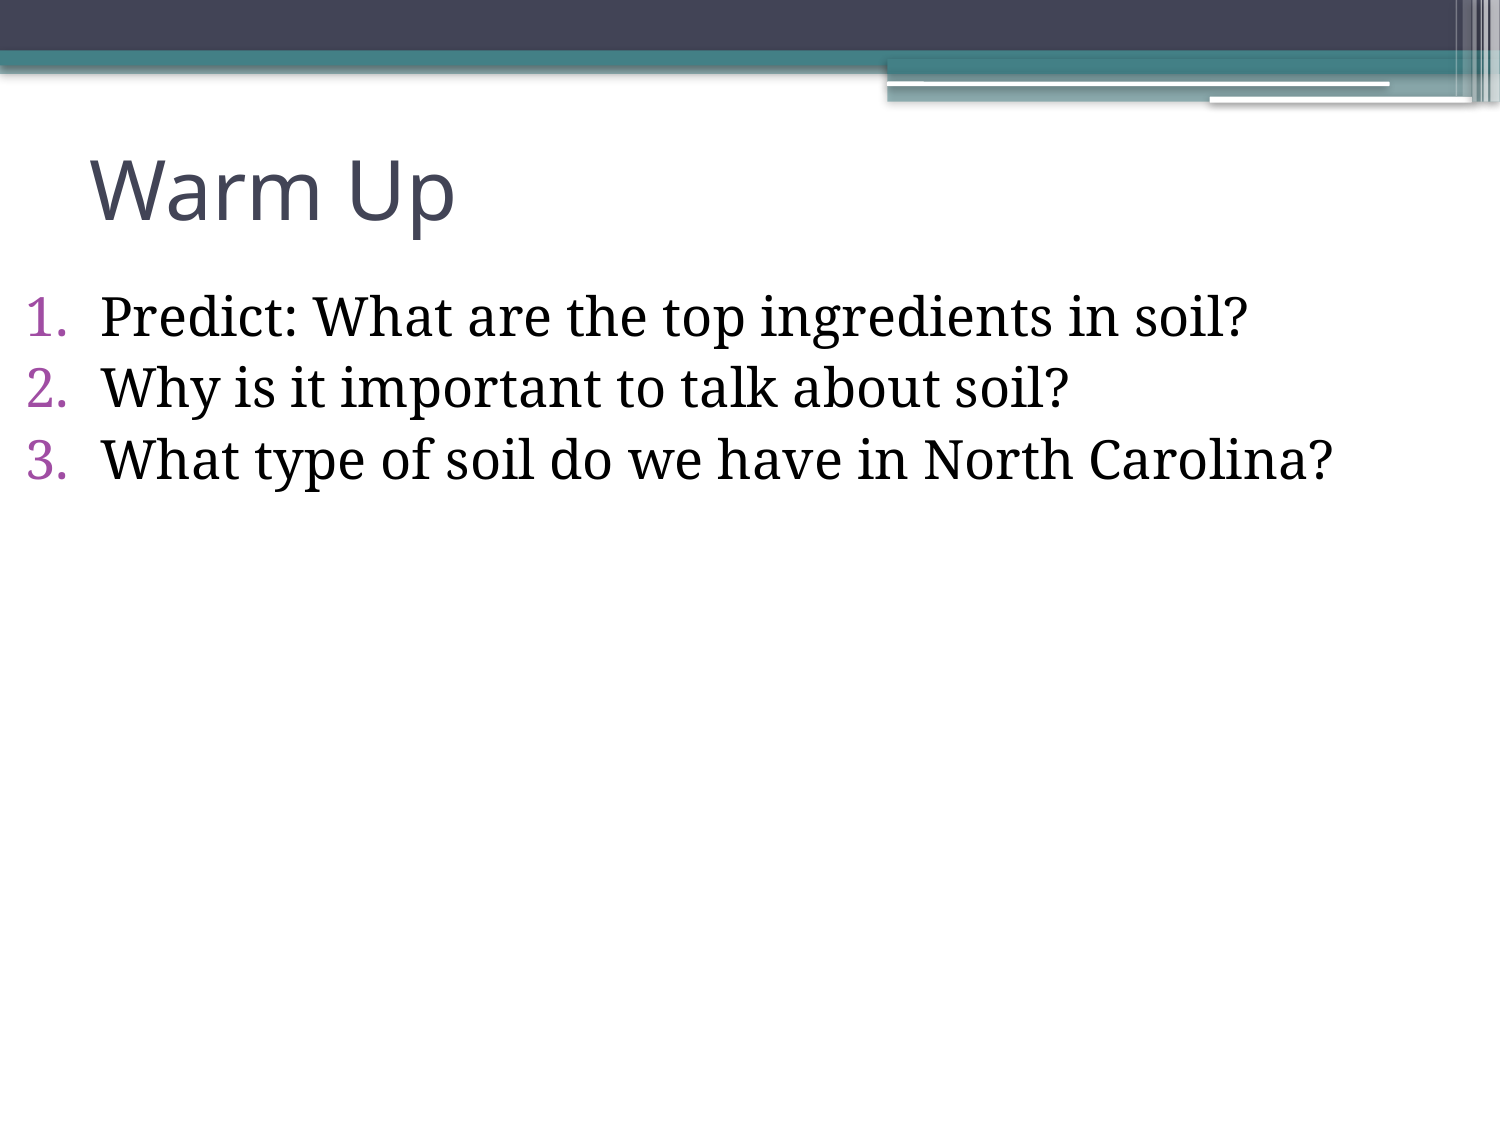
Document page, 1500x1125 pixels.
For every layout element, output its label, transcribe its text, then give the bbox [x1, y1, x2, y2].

list Predict: What are the top ingredients in soil? Why is it important to talk about soil? What type of soil do we have in North Carolina? [0, 275, 1500, 1079]
title Warm Up [75, 99, 1425, 275]
